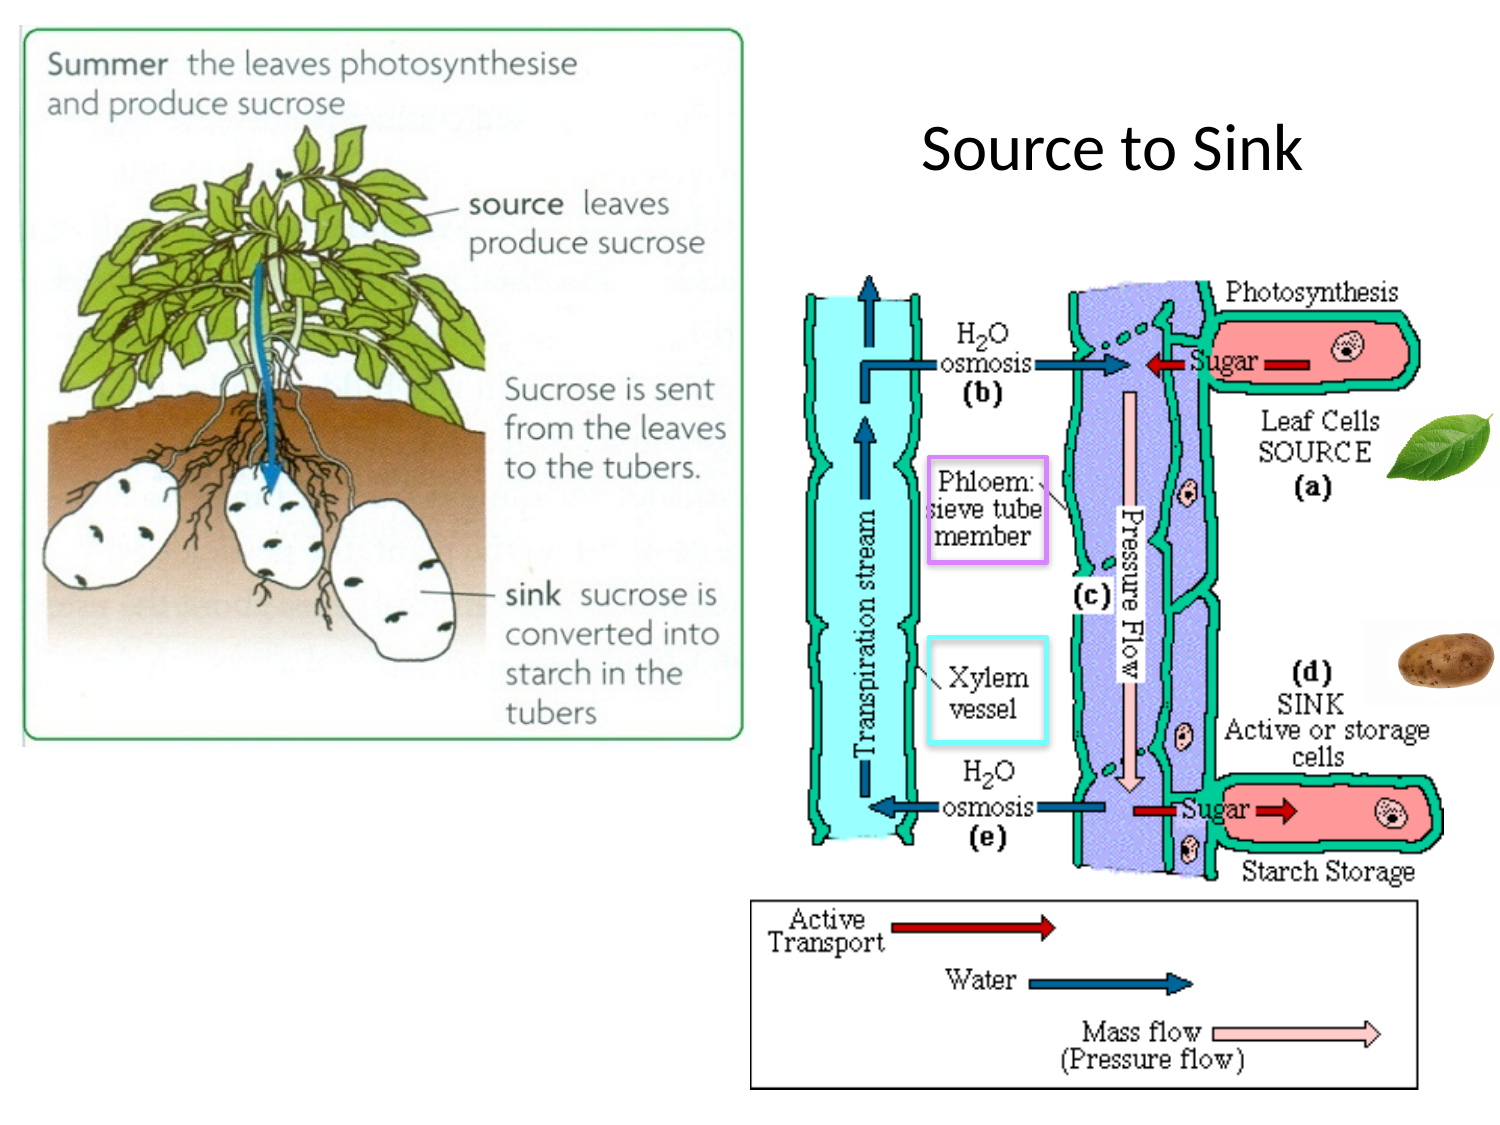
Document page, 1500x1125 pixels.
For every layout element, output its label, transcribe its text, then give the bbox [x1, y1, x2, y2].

picture [17, 25, 1500, 1090]
text_box Source to Sink [906, 96, 1320, 191]
